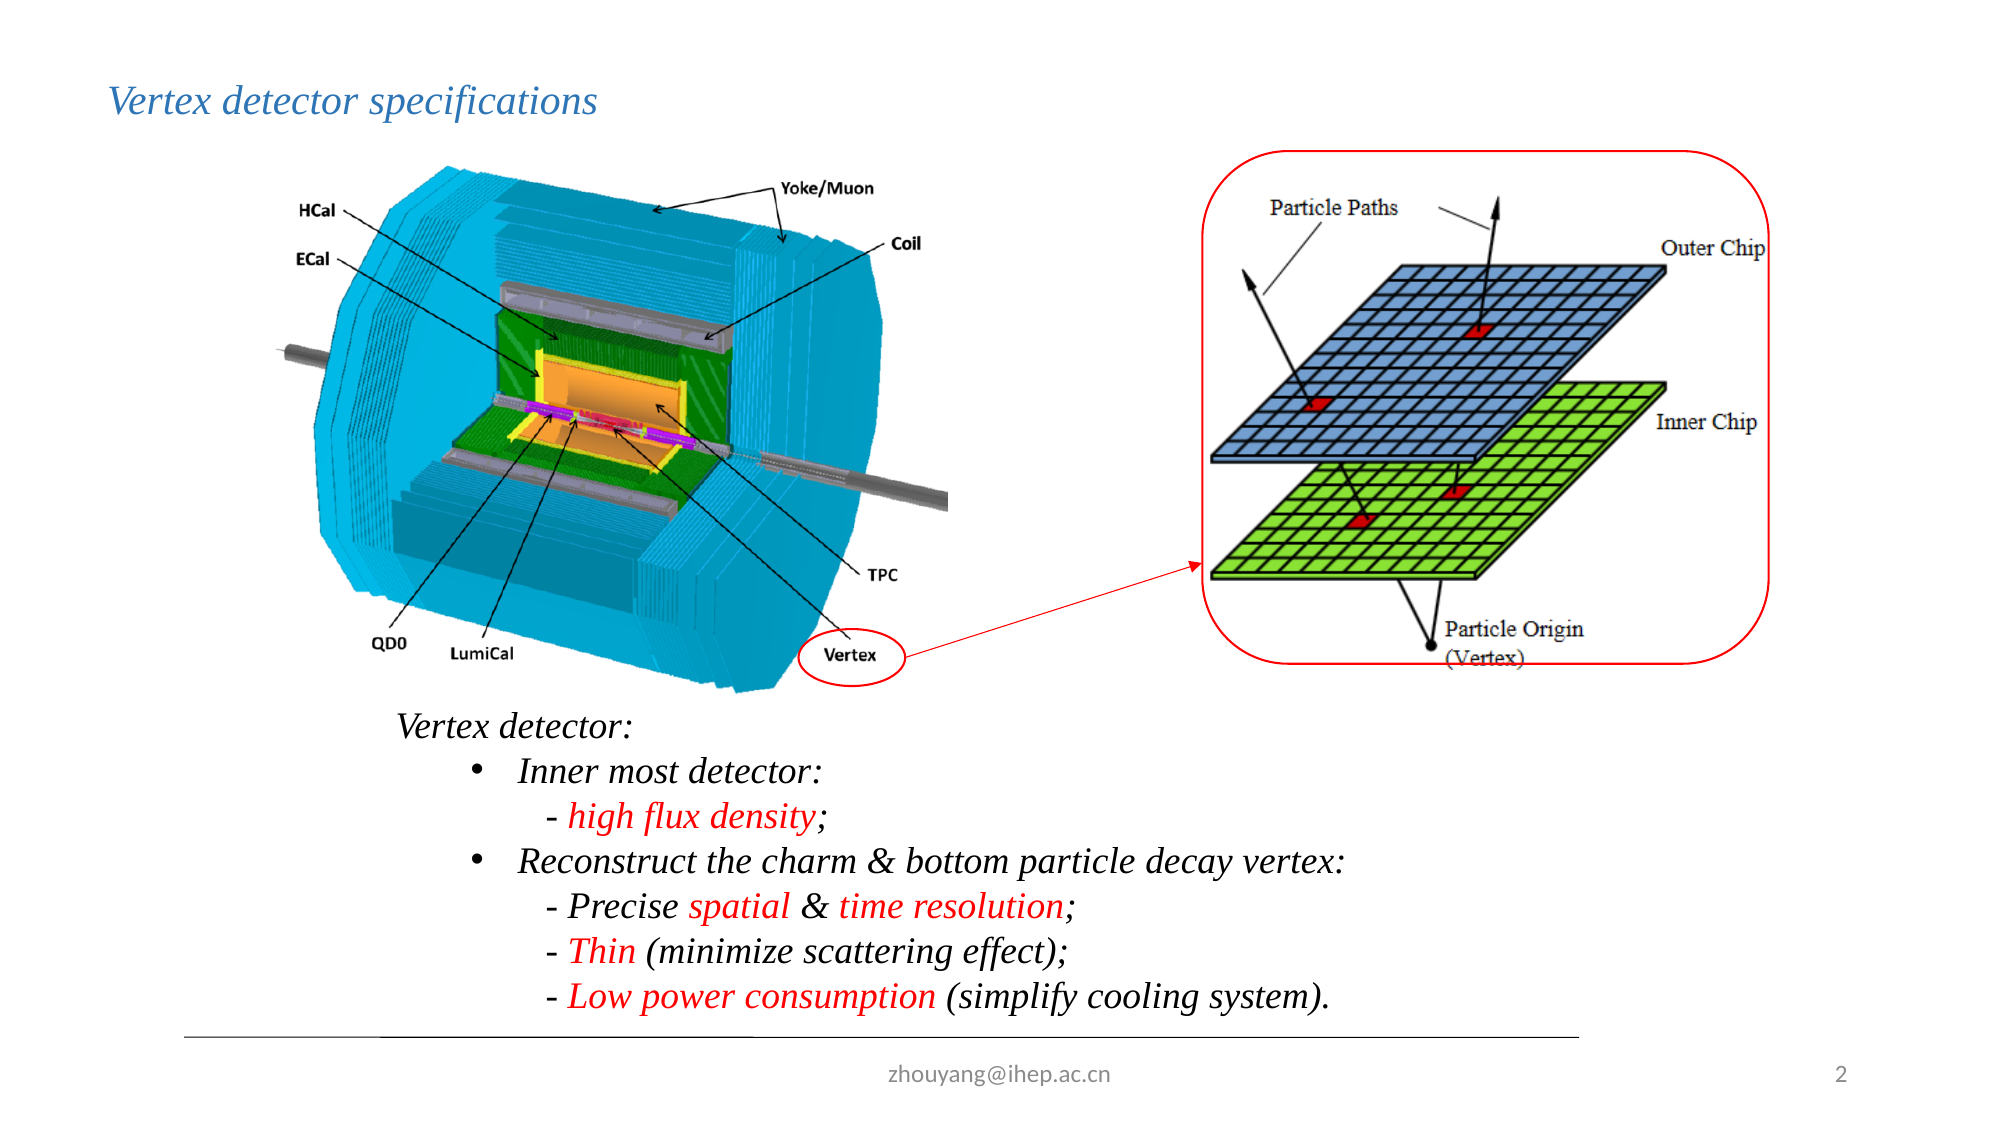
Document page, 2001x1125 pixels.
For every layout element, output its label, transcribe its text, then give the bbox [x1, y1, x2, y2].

picture [1202, 186, 1769, 670]
footer zhouyang@ihep.ac.cn [662, 1042, 1338, 1103]
picture [243, 151, 948, 705]
text_box Vertex detector specifications [92, 41, 614, 131]
slide_number 2 [1412, 1042, 1863, 1103]
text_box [905, 562, 1202, 658]
text_box [1217, 150, 1754, 186]
text_box Vertex detector: Inner most detector: - high flux density; Reconstruct the charm & bottom particle decay vertex: - Precise spatial & time resolution; - Thin (minimize scattering effect); - Low power consumption (simplify cooling system). [380, 693, 1672, 1024]
